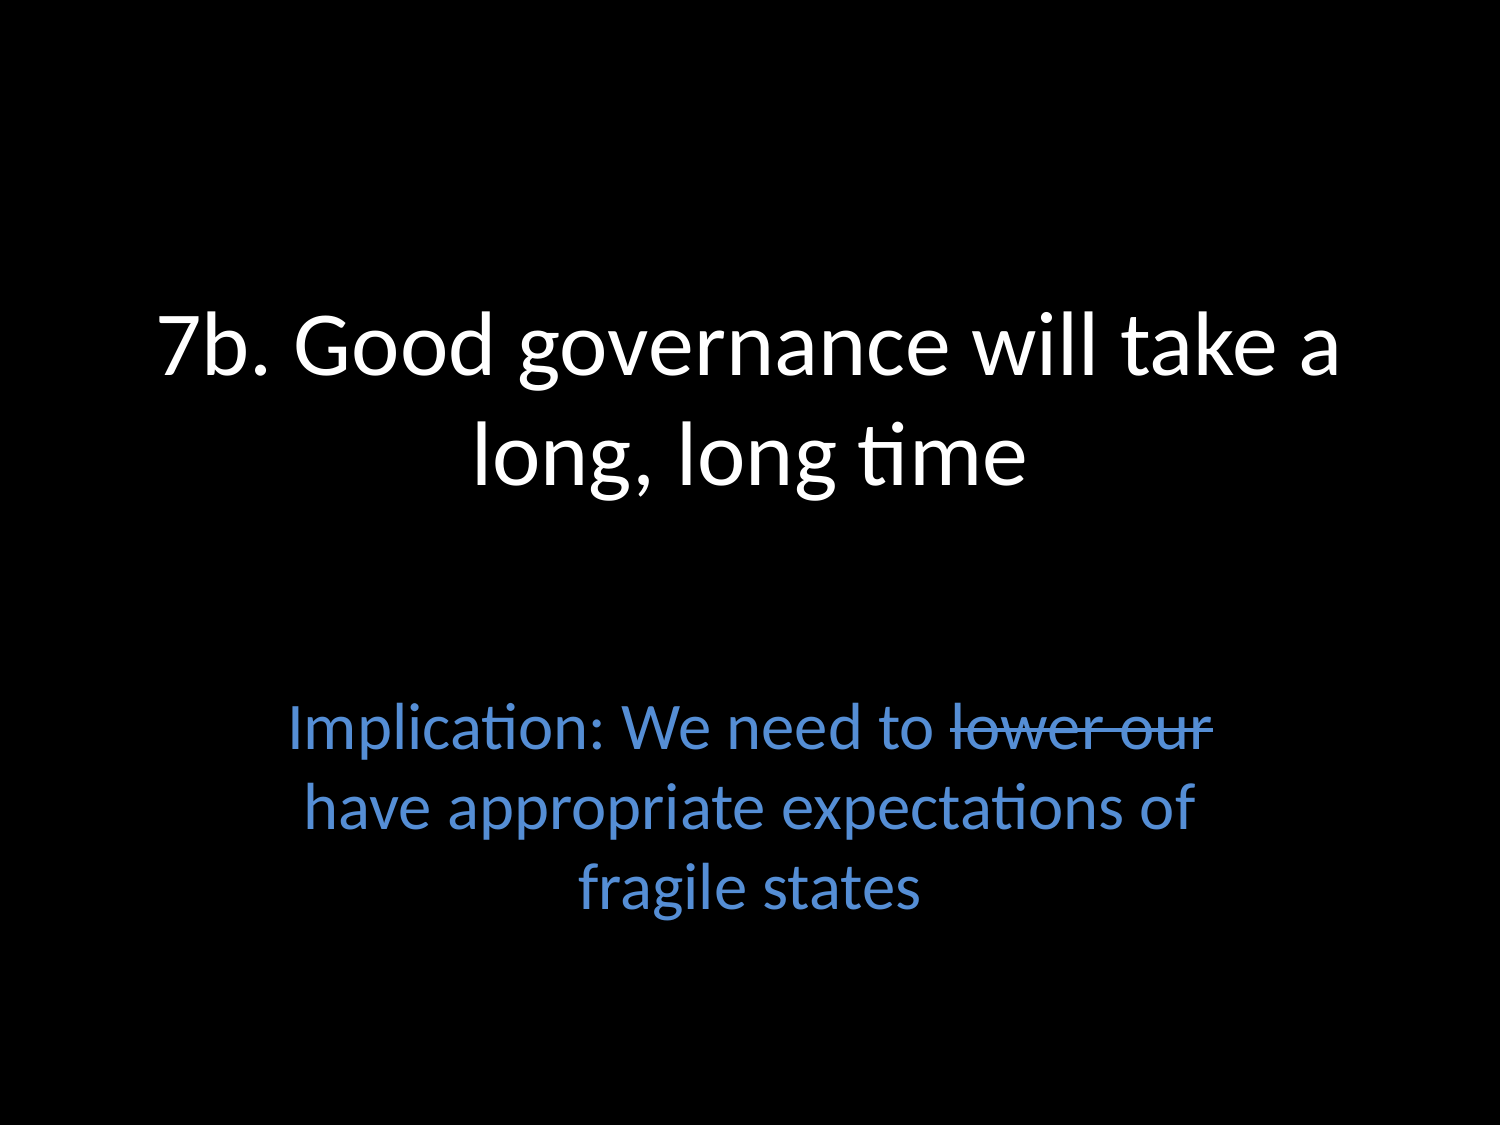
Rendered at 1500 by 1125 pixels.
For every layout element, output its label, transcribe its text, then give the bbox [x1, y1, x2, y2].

title 7b. Good governance will take a long, long time [112, 87, 1388, 591]
subtitle Implication: We need to lower our have appropriate expectations of fragile states [225, 675, 1275, 963]
